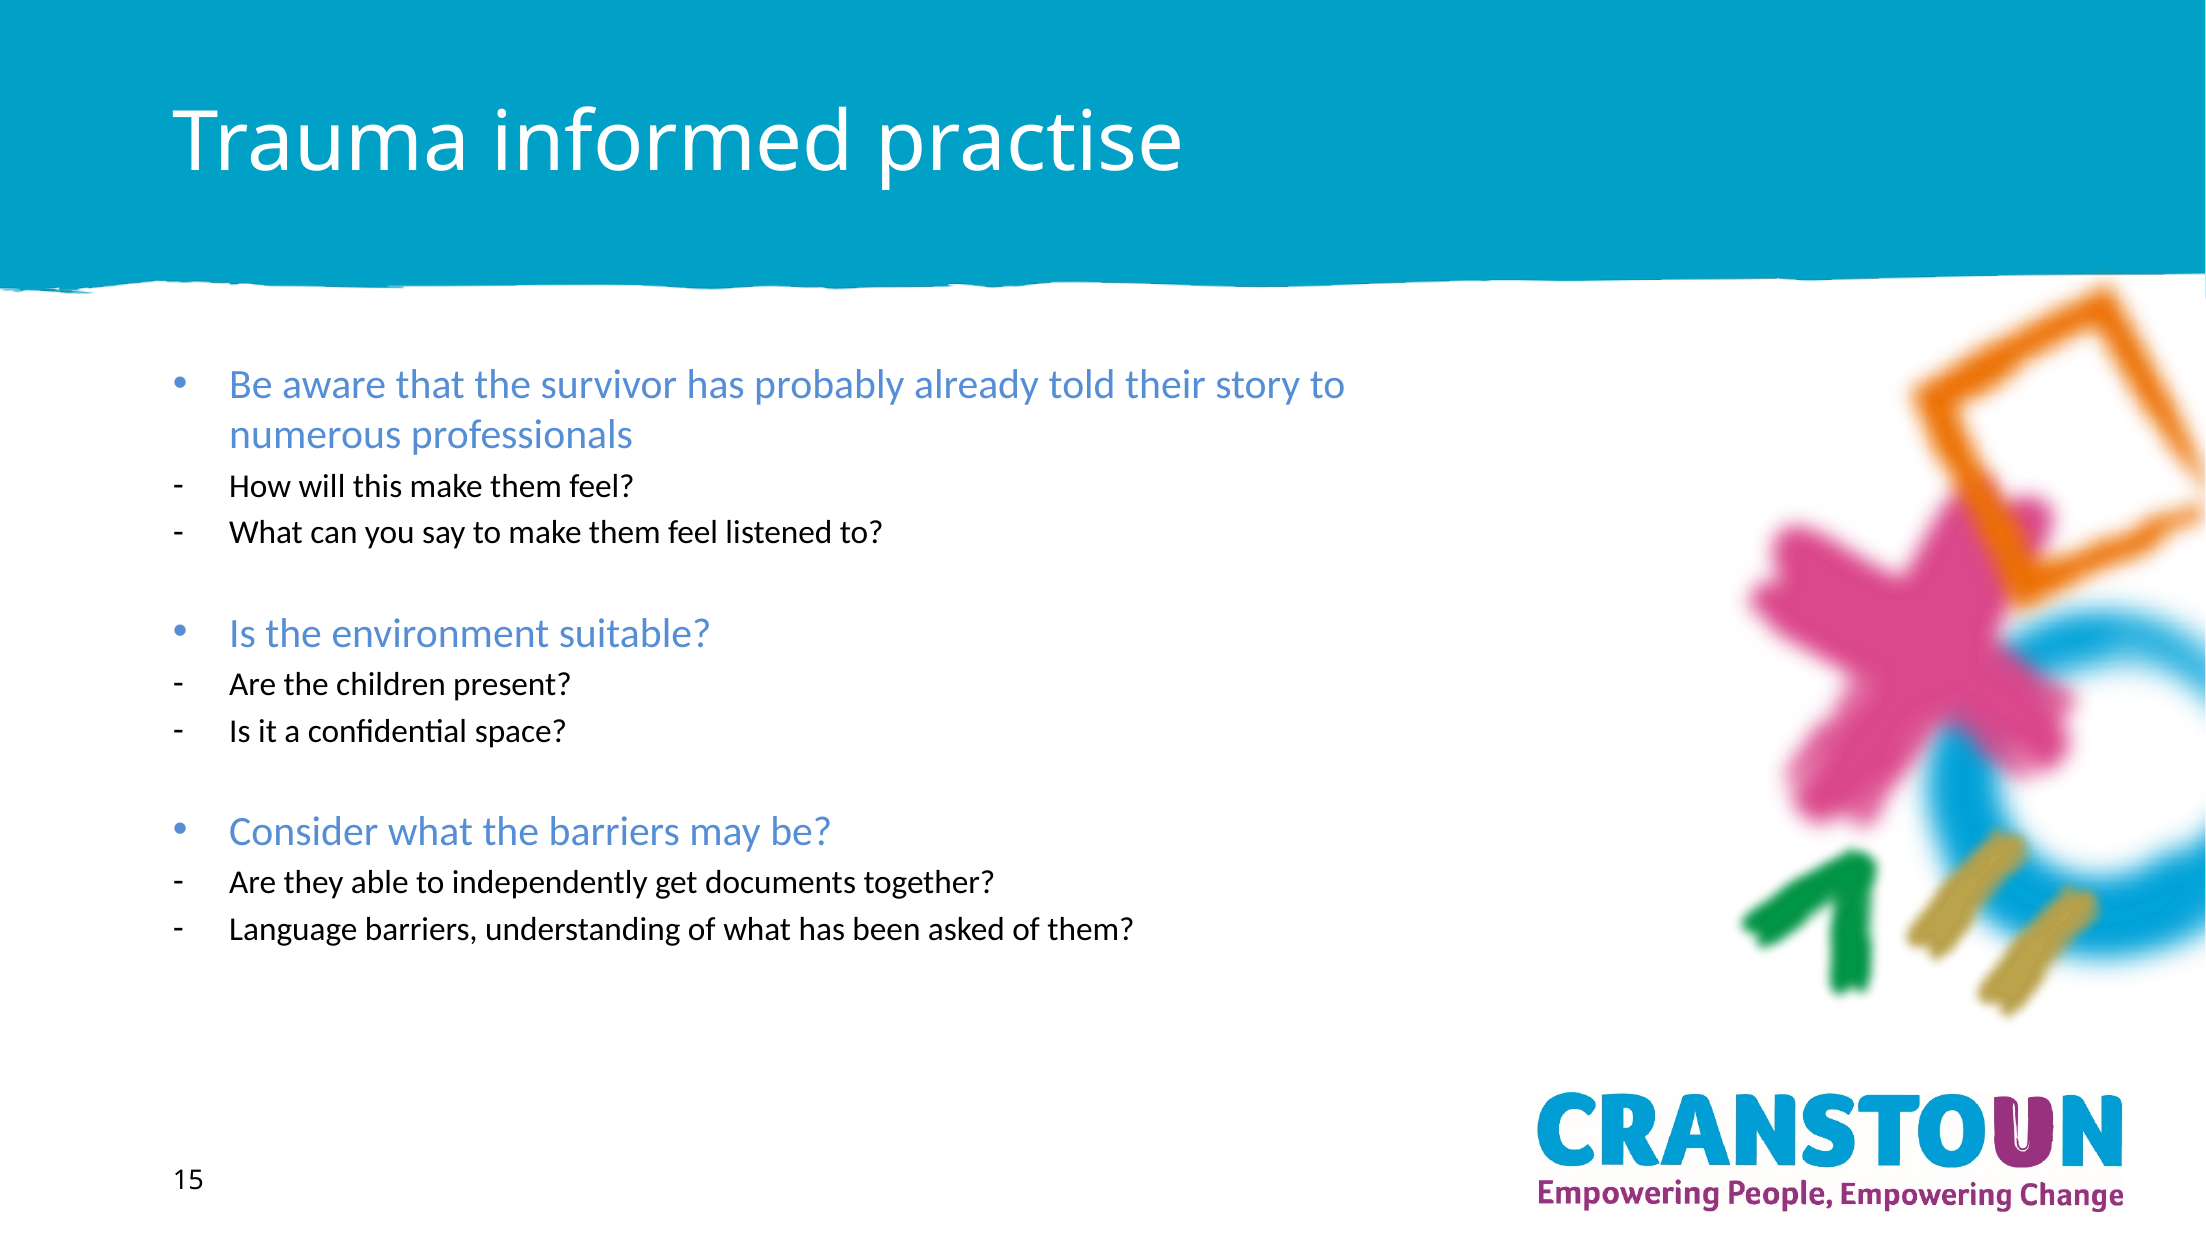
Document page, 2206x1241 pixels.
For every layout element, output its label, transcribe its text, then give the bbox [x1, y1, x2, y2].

title Trauma informed practise [172, 87, 2107, 241]
slide_number 15 [172, 1162, 724, 1238]
picture [1537, 1092, 2123, 1212]
picture [1706, 271, 2206, 1058]
list Be aware that the survivor has probably already told their story to numerous professionals How will this make them feel? What can you say to make them feel listened to? Is the environment suitable? Are the children present? Is it a confidential space? Consider what the barriers may be? Are they able to independently get documents together? Language barriers, understanding of what has been asked of them? [172, 357, 1469, 1058]
